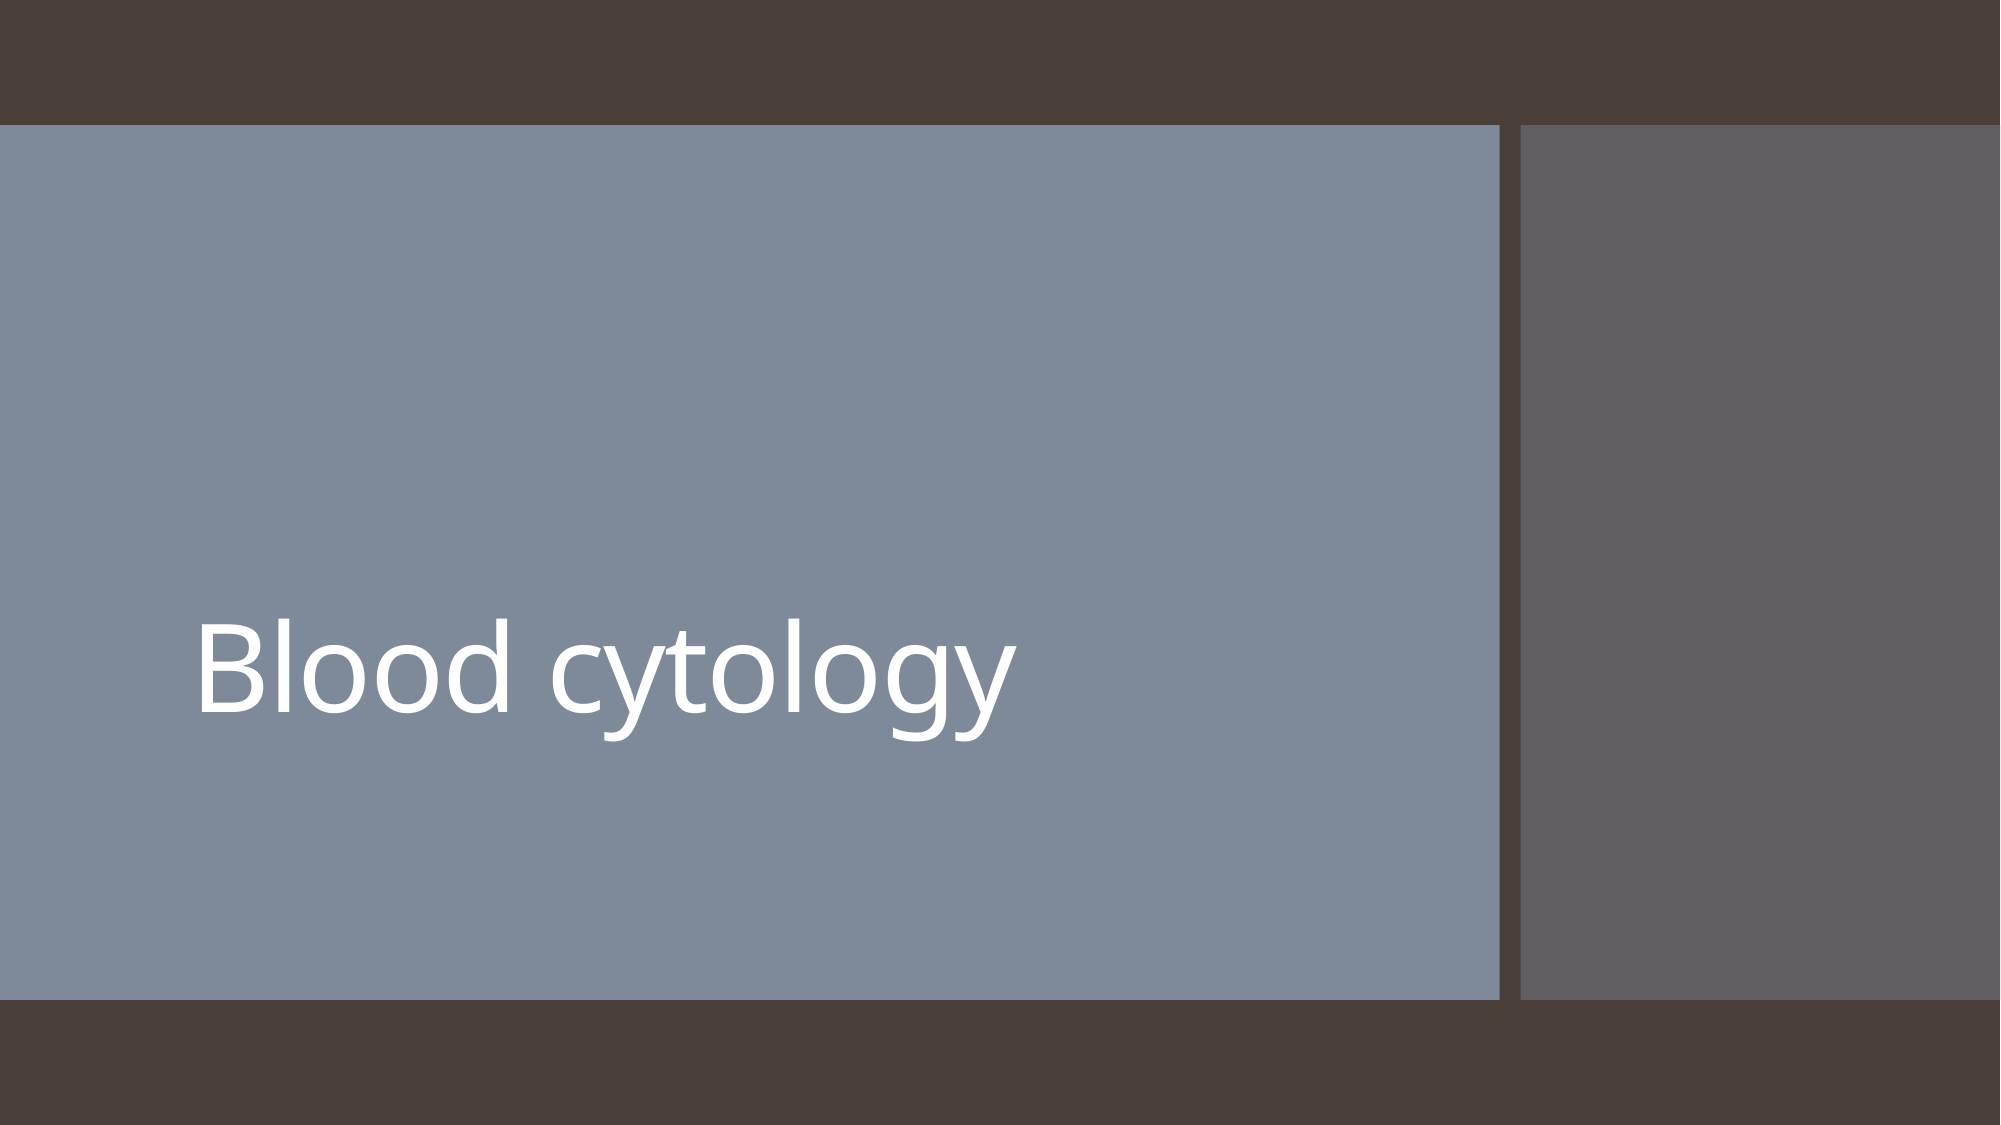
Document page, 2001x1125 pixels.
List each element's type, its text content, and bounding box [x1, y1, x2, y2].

title Blood cytology [175, 213, 1376, 747]
